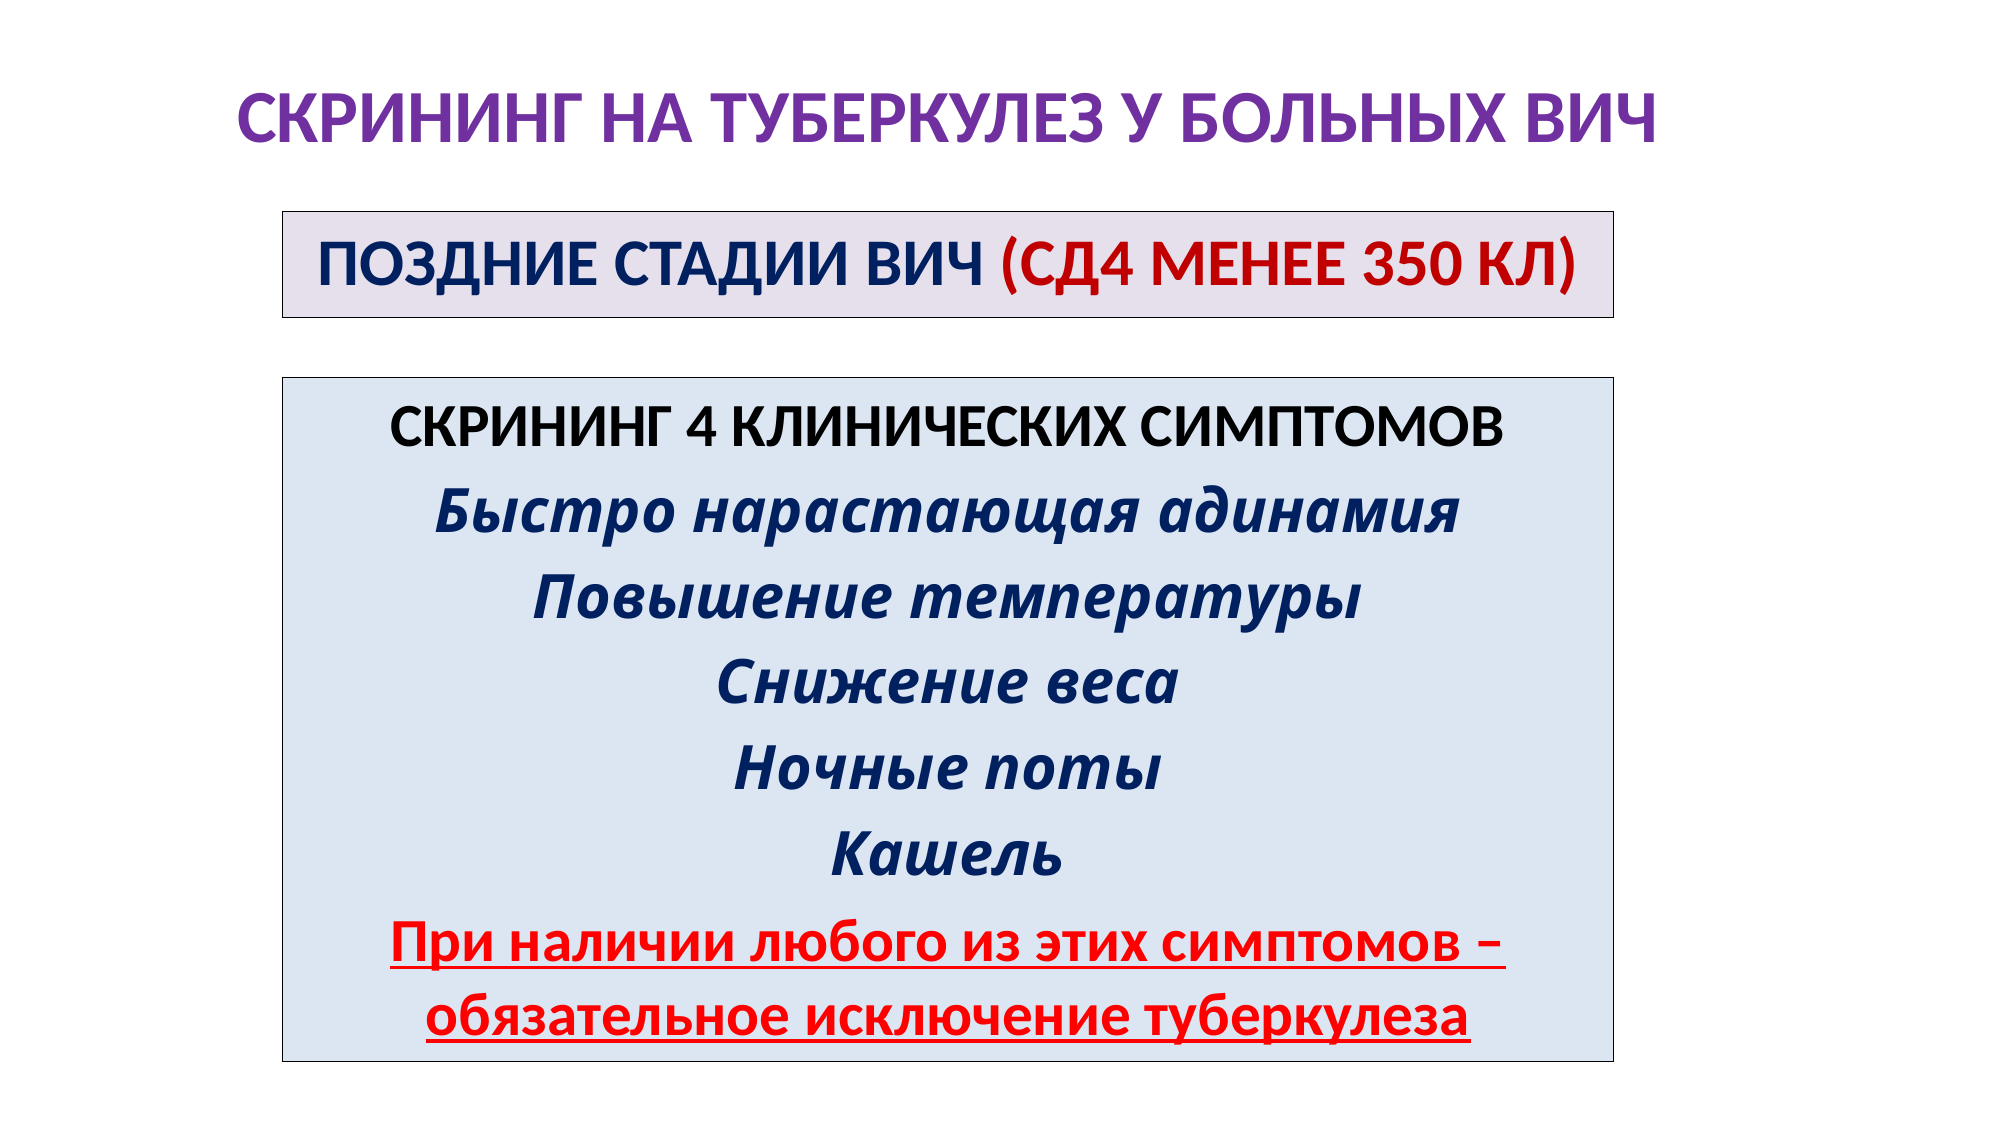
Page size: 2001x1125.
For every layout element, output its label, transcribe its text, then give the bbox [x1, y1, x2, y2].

list СКРИНИНГ 4 КЛИНИЧЕСКИХ СИМПТОМОВ Быстро нарастающая адинамия Повышение температуры Снижение веса Ночные поты Кашель При наличии любого из этих симптомов – обязательное исключение туберкулеза [282, 377, 1614, 1062]
list ПОЗДНИЕ СТАДИИ ВИЧ (СД4 МЕНЕЕ 350 КЛ) [282, 211, 1614, 318]
title СКРИНИНГ НА ТУБЕРКУЛЕЗ У БОЛЬНЫХ ВИЧ [184, 46, 1713, 180]
